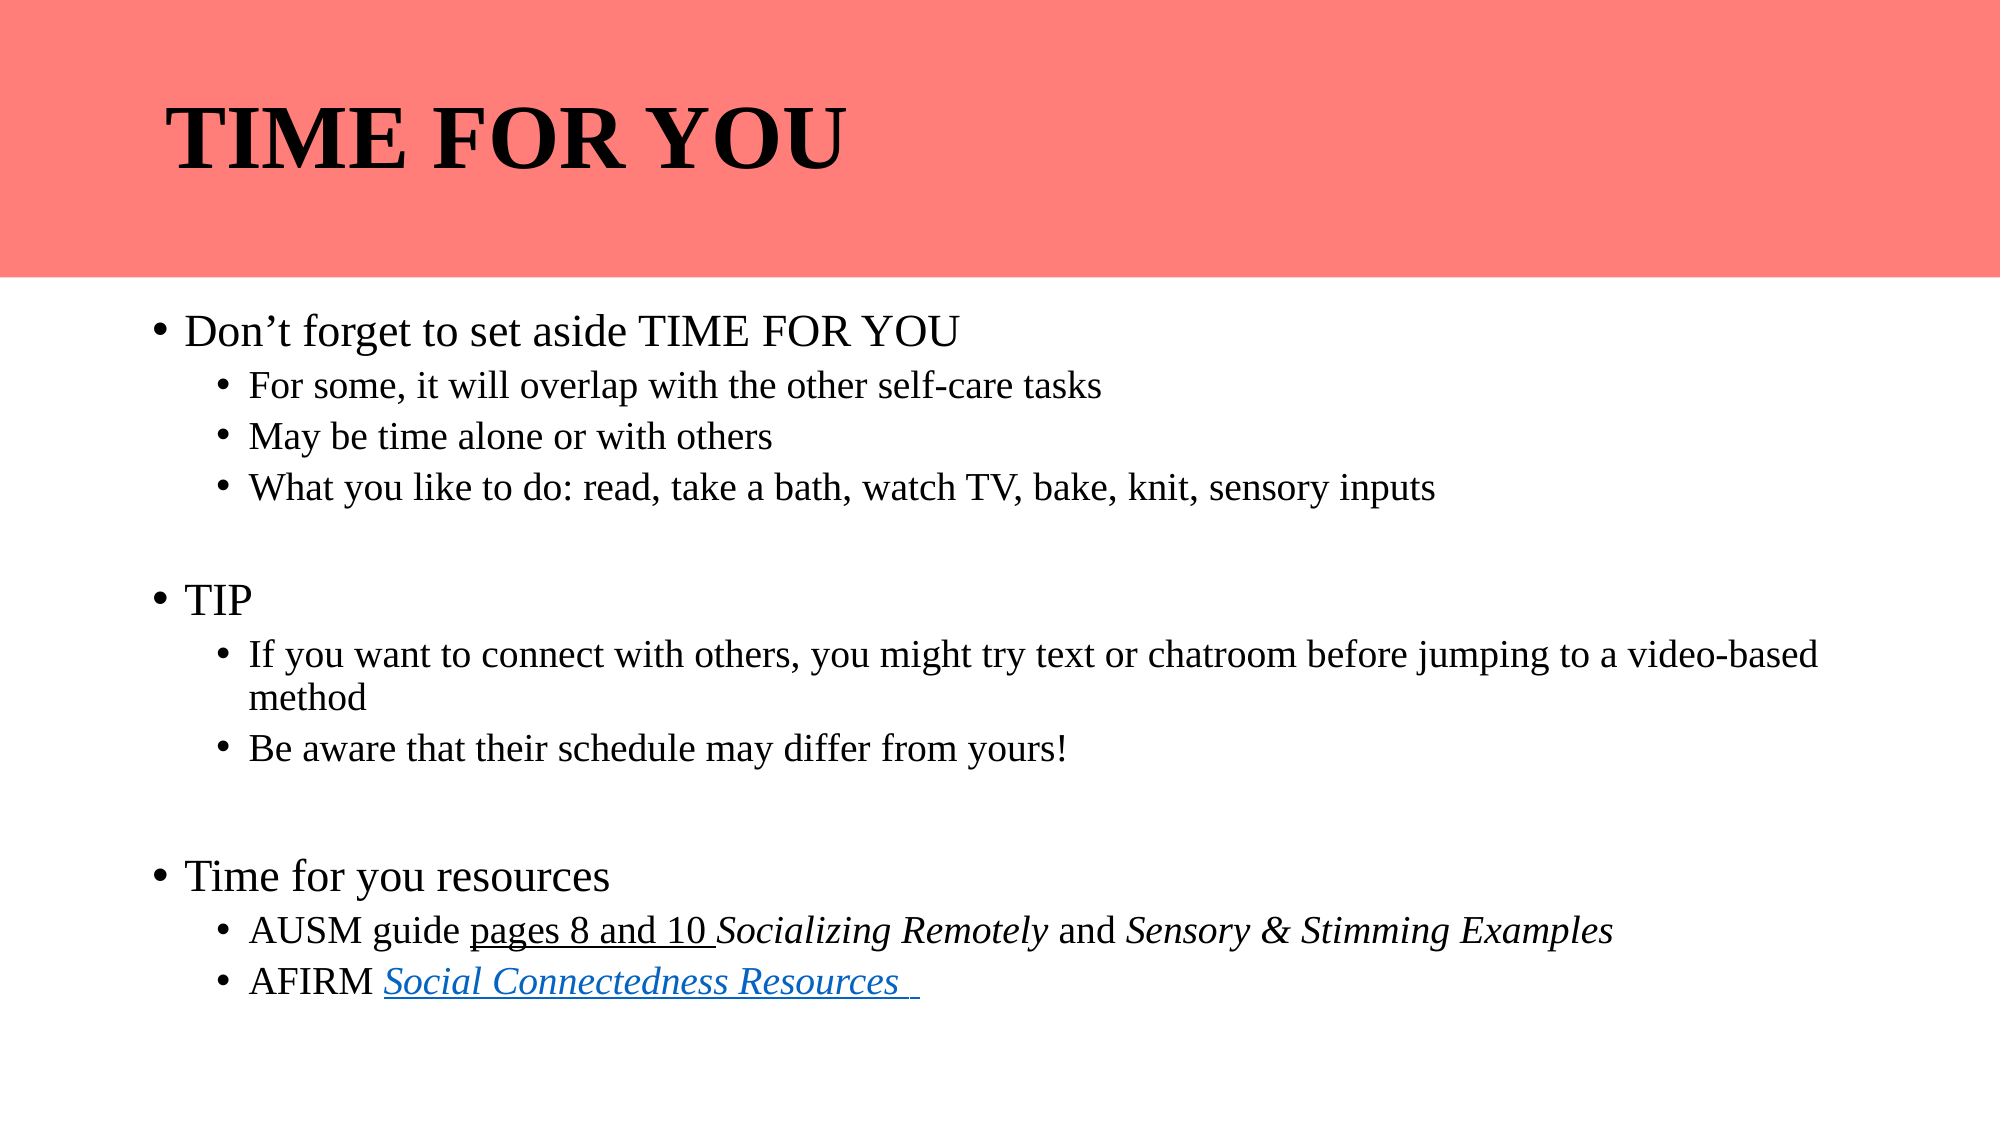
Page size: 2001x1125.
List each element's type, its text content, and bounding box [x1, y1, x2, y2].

list Don’t forget to set aside TIME FOR YOU For some, it will overlap with the other self-care tasks May be time alone or with others What you like to do: read, take a bath, watch TV, bake, knit, sensory inputs TIP If you want to connect with others, you might try text or chatroom before jumping to a video-based method Be aware that their schedule may differ from yours! Time for you resources AUSM guide pages 8 and 10 Socializing Remotely and Sensory & Stimming Examples AFIRM Social Connectedness Resources [137, 299, 1915, 1014]
title TIME FOR YOU [0, 0, 2000, 278]
